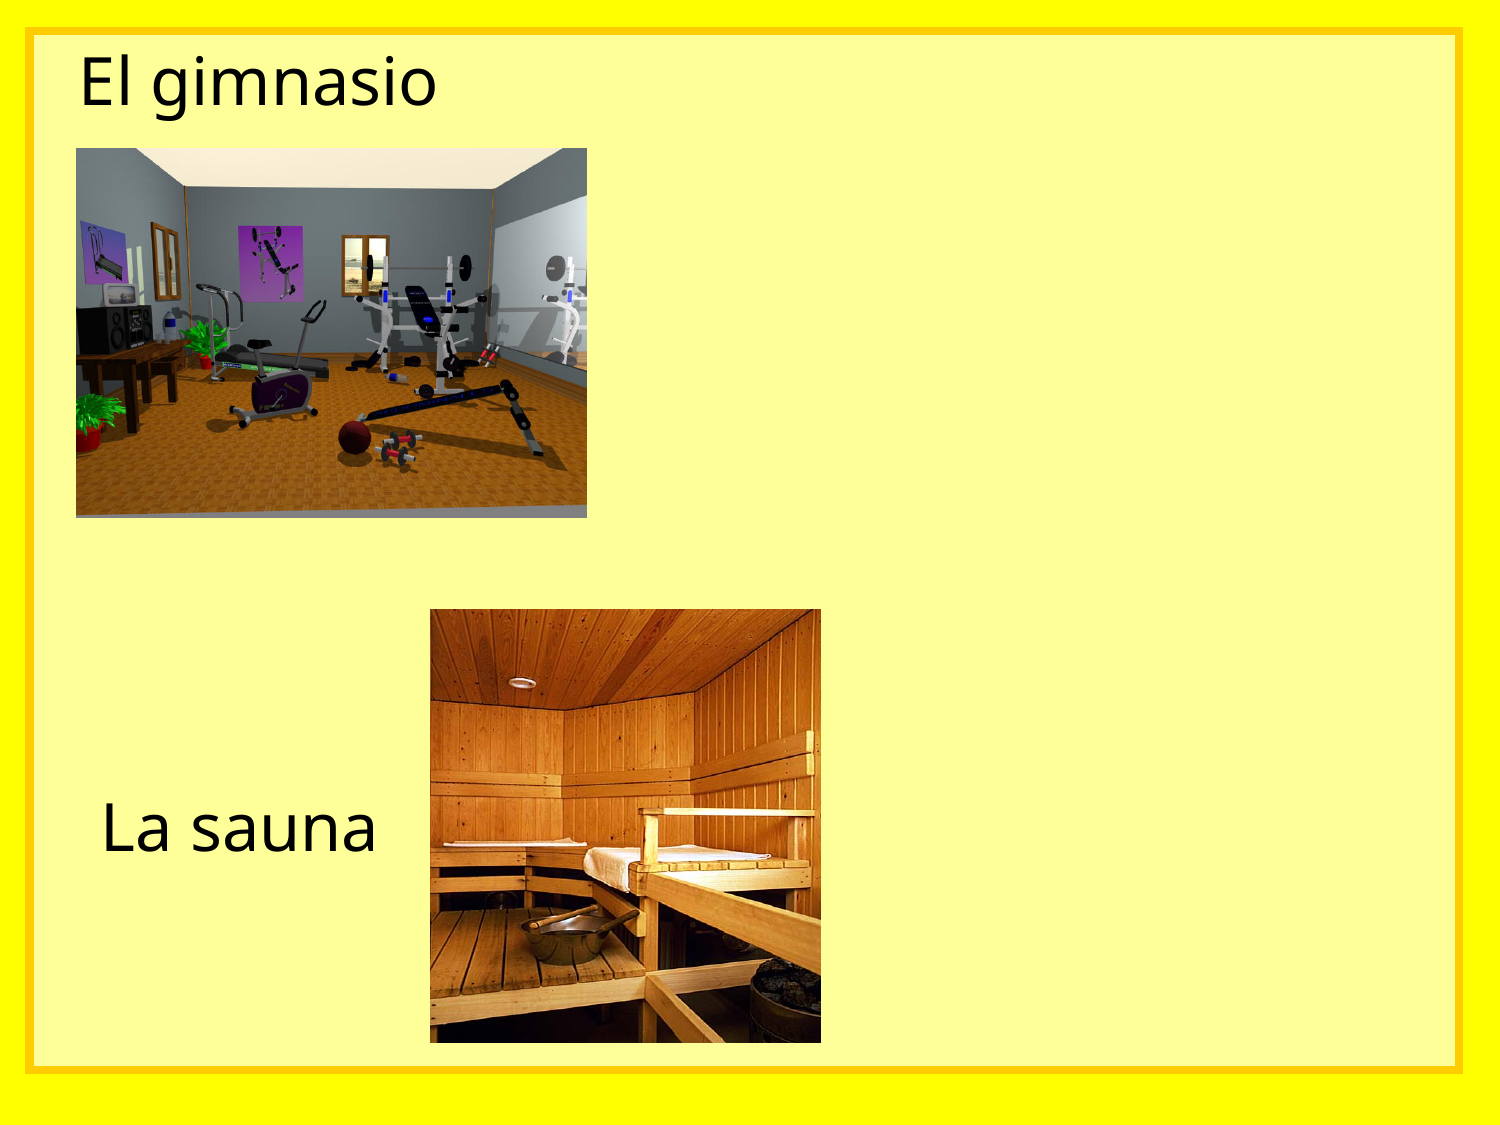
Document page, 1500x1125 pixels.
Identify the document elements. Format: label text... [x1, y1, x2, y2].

picture [430, 609, 822, 1043]
picture [76, 148, 587, 518]
list El gimnasio La sauna [29, 30, 1460, 1071]
